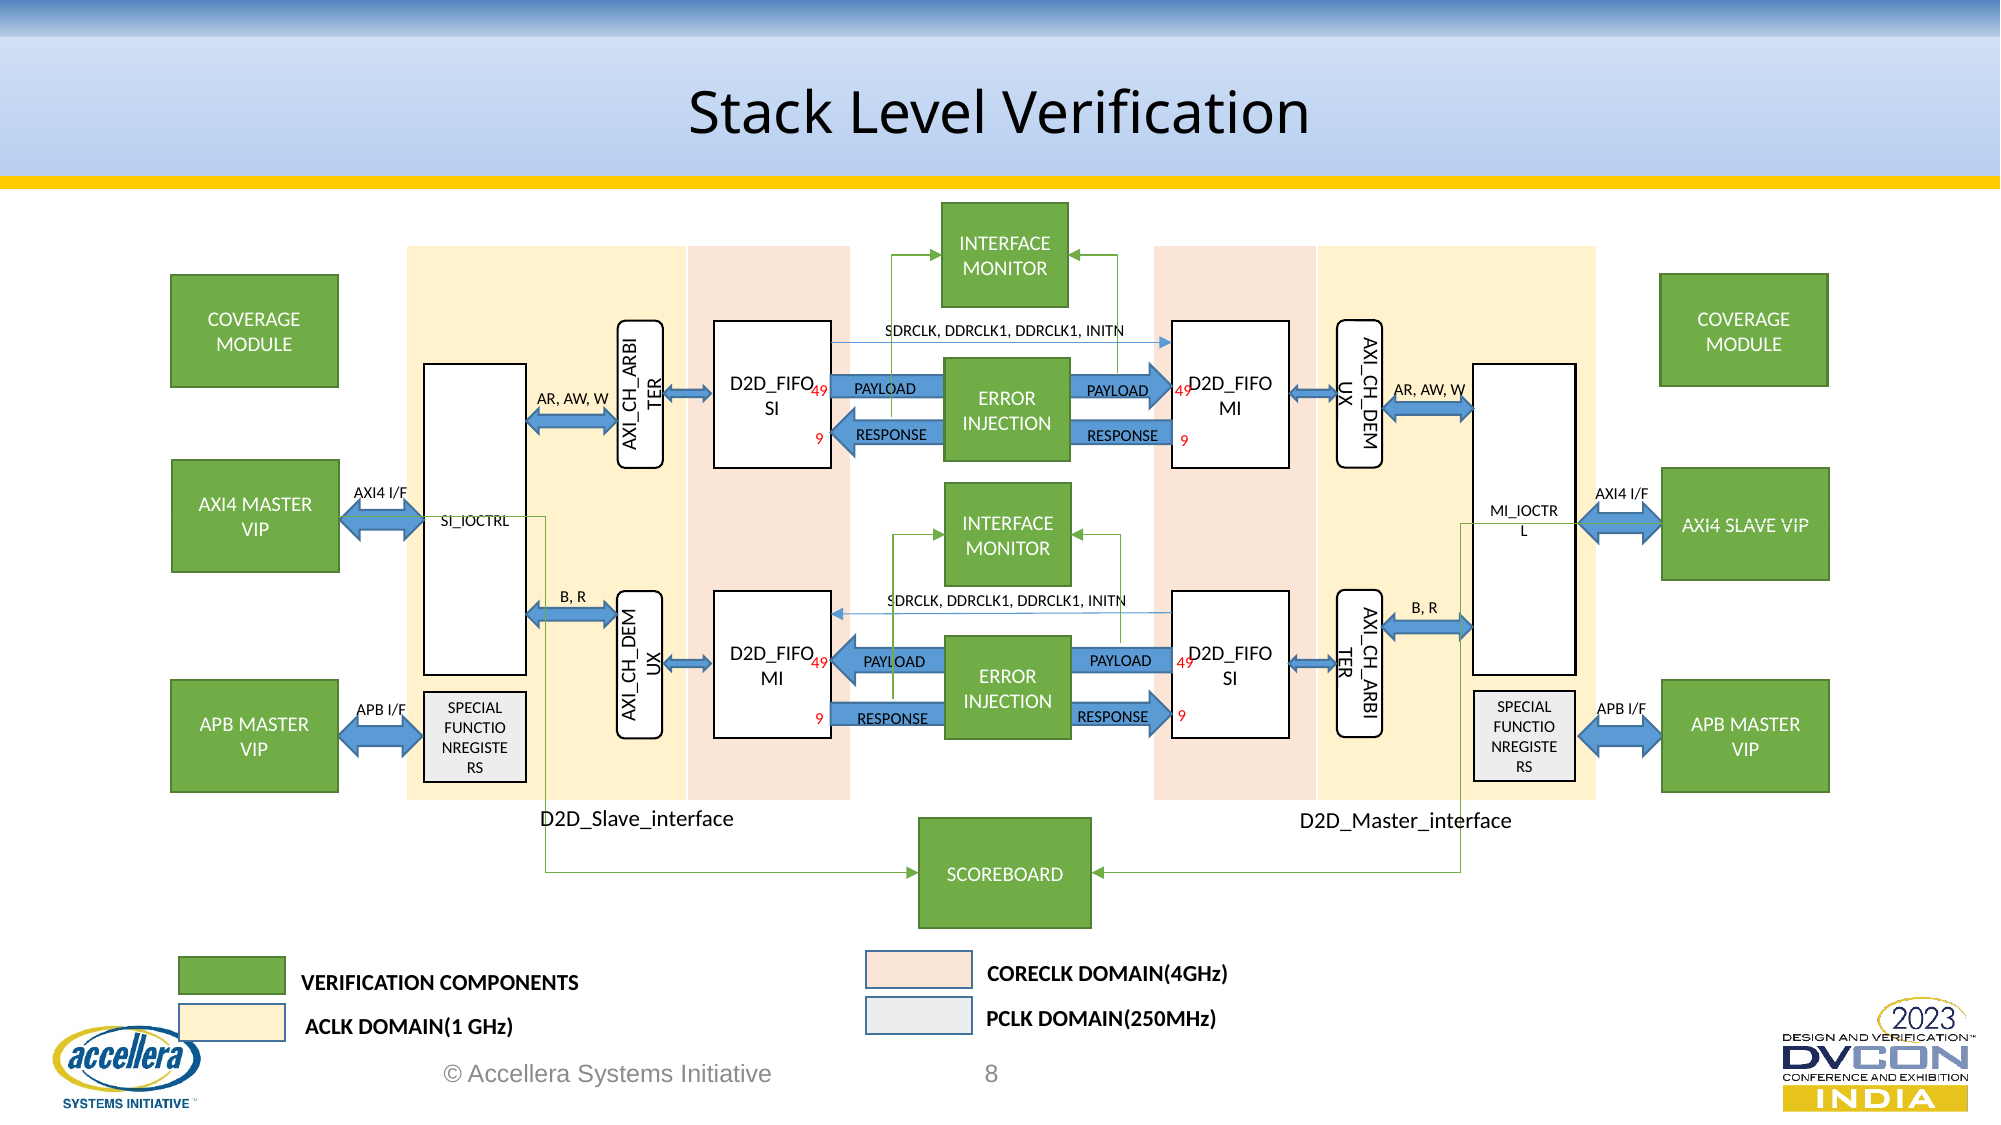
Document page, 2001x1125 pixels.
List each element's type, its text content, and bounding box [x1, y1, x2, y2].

footer © Accellera Systems Initiative [366, 1052, 800, 1103]
picture [1782, 996, 1976, 1112]
slide_number 8 [800, 1052, 1184, 1103]
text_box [170, 203, 1830, 1043]
picture [48, 1021, 204, 1112]
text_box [0, 37, 2000, 183]
